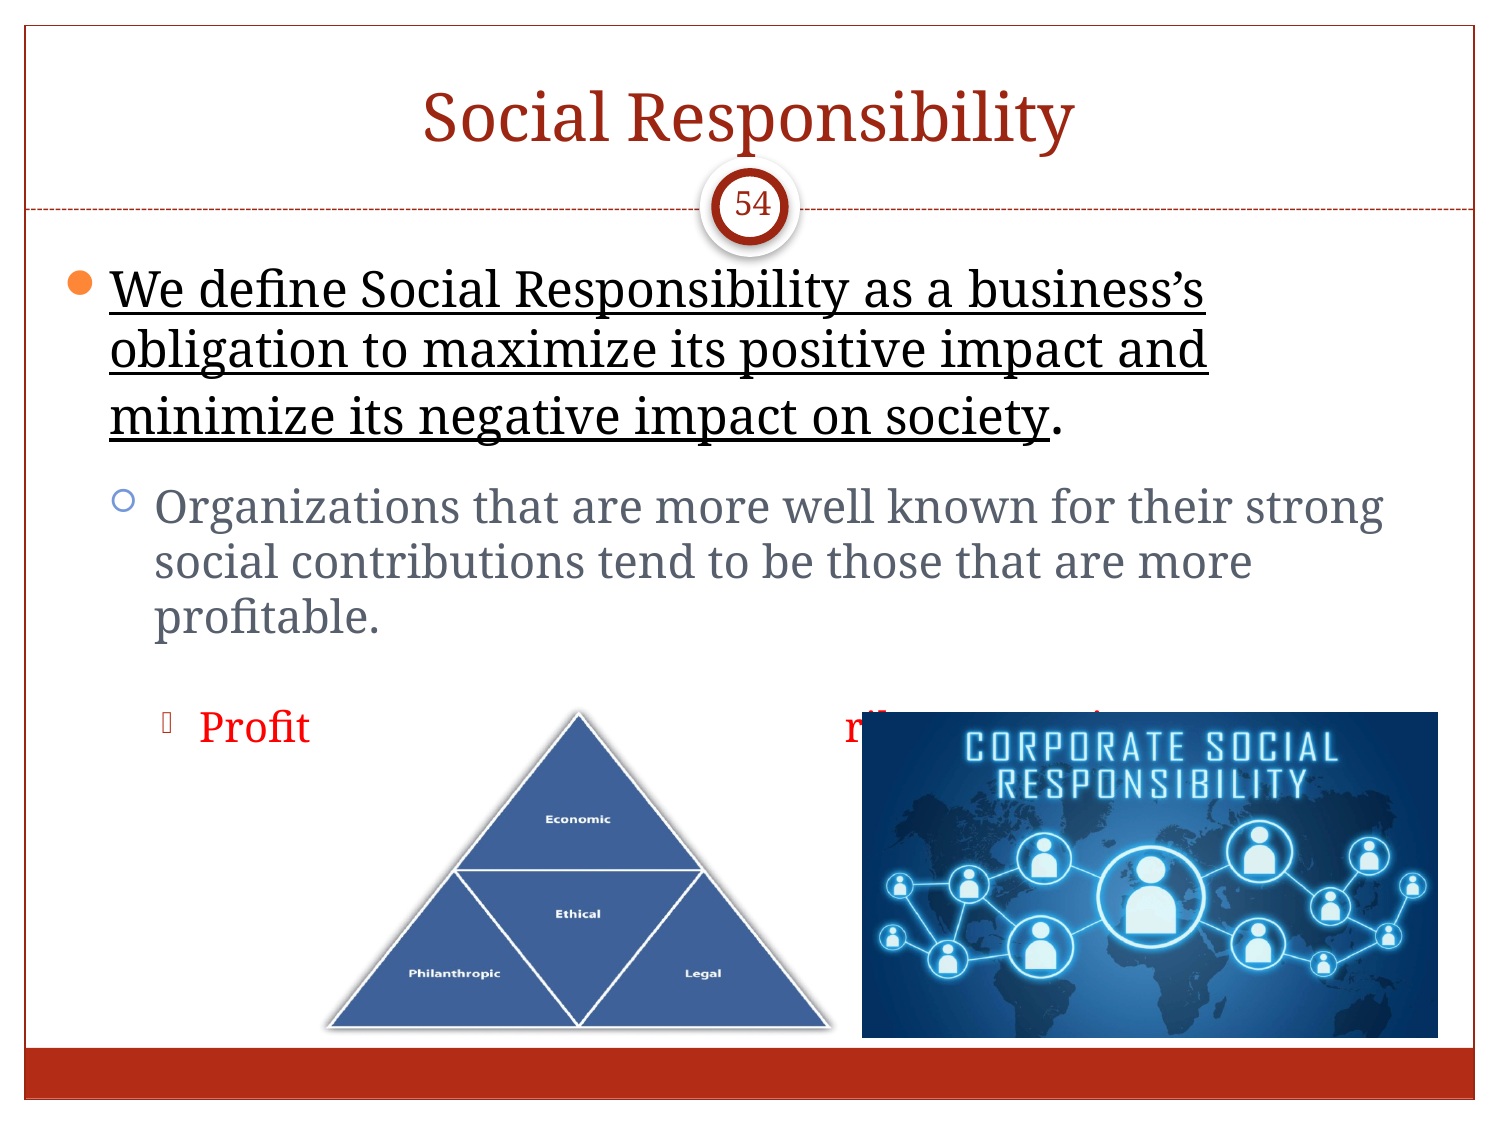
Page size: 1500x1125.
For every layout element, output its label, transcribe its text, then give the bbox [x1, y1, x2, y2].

list We define Social Responsibility as a business’s obligation to maximize its positive impact and minimize its negative impact on society. Organizations that are more well known for their strong social contributions tend to be those that are more profitable. Profits permit businesses to contribute to society. [49, 250, 1445, 1001]
slide_number 54 [715, 168, 791, 241]
picture [862, 712, 1438, 1038]
picture [312, 701, 845, 1038]
title Social Responsibility [49, 37, 1450, 162]
